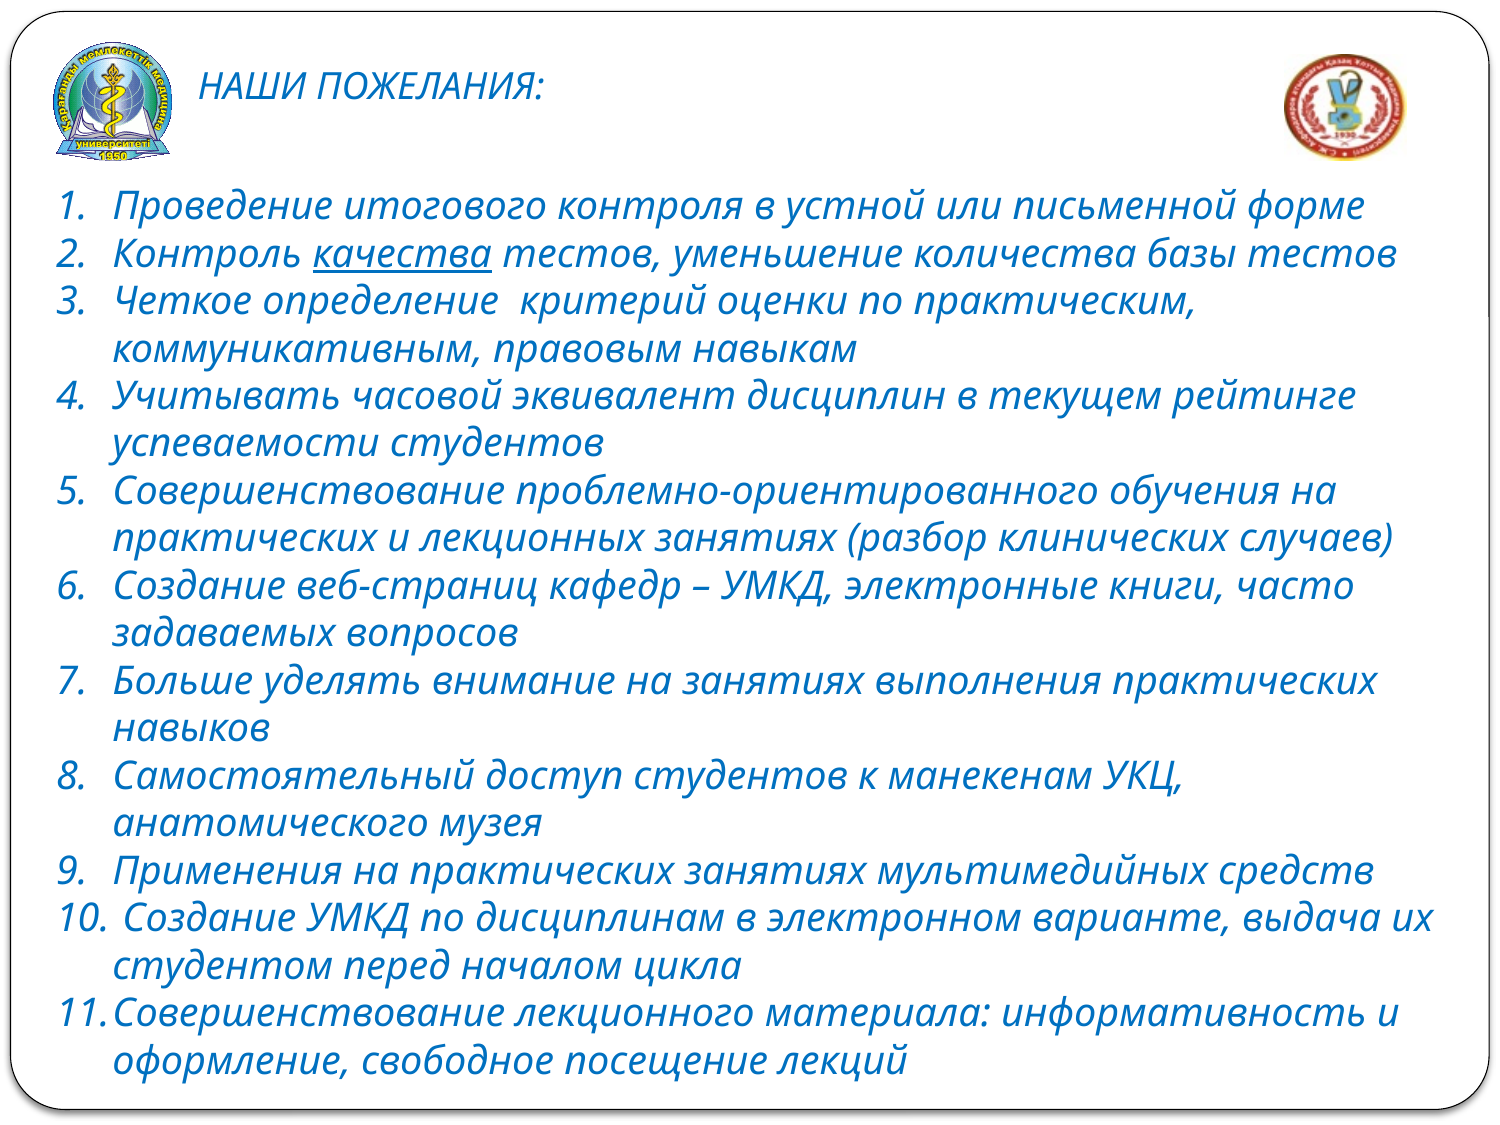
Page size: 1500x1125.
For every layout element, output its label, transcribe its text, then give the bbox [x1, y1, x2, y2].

text_box НАШИ ПОЖЕЛАНИЯ: [183, 54, 750, 115]
picture [1281, 54, 1407, 162]
picture [52, 42, 172, 162]
text_box Проведение итогового контроля в устной или письменной форме Контроль качества тестов, уменьшение количества базы тестов Четкое определение критерий оценки по практическим, коммуникативным, правовым навыкам Учитывать часовой эквивалент дисциплин в текущем рейтинге успеваемости студентов Совершенствование проблемно-ориентированного обучения на практических и лекционных занятиях (разбор клинических случаев) Создание веб-страниц кафедр – УМКД, электронные книги, часто задаваемых вопросов Больше уделять внимание на занятиях выполнения практических навыков Самостоятельный доступ студентов к манекенам УКЦ, анатомического музея Применения на практических занятиях мультимедийных средств Создание УМКД по дисциплинам в электронном варианте, выдача их студентом перед началом цикла Совершенствование лекционного материала: информативность и оформление, свободное посещение лекций [41, 172, 1500, 1125]
